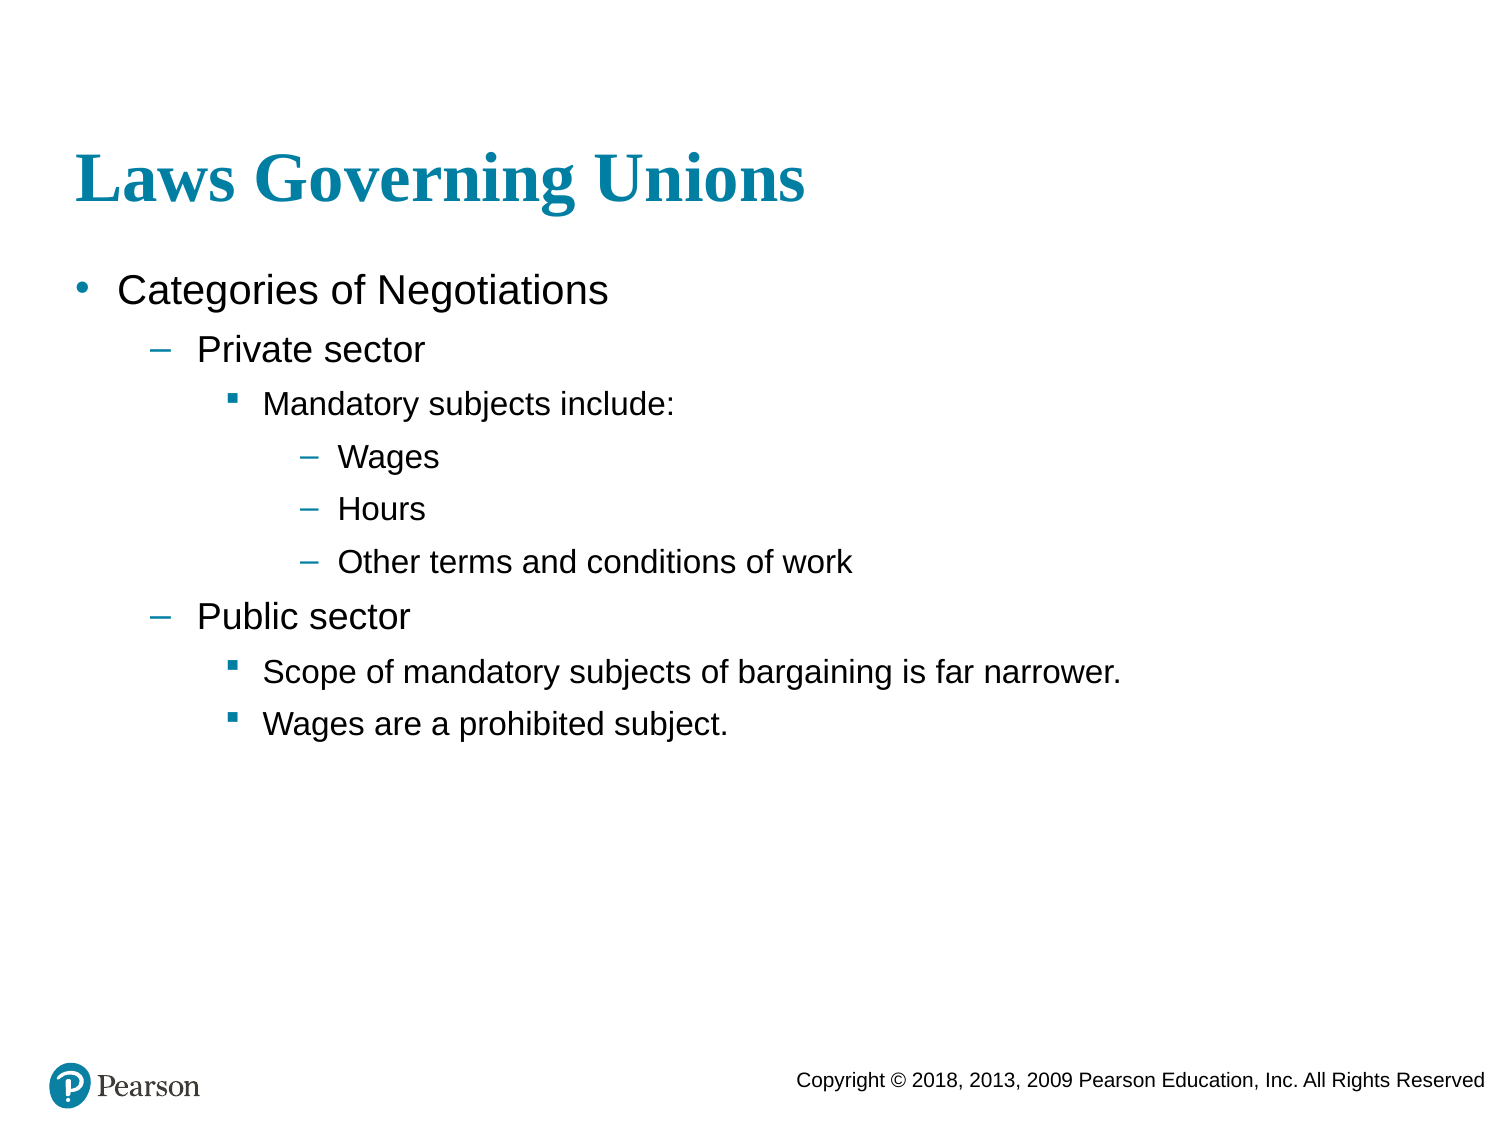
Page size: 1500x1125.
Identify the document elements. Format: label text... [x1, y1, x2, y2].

title Laws Governing Unions [75, 35, 1425, 216]
list Categories of Negotiations Private sector Mandatory subjects include: Wages Hours Other terms and conditions of work Public sector Scope of mandatory subjects of bargaining is far narrower. Wages are a prohibited subject. [75, 262, 1425, 1005]
